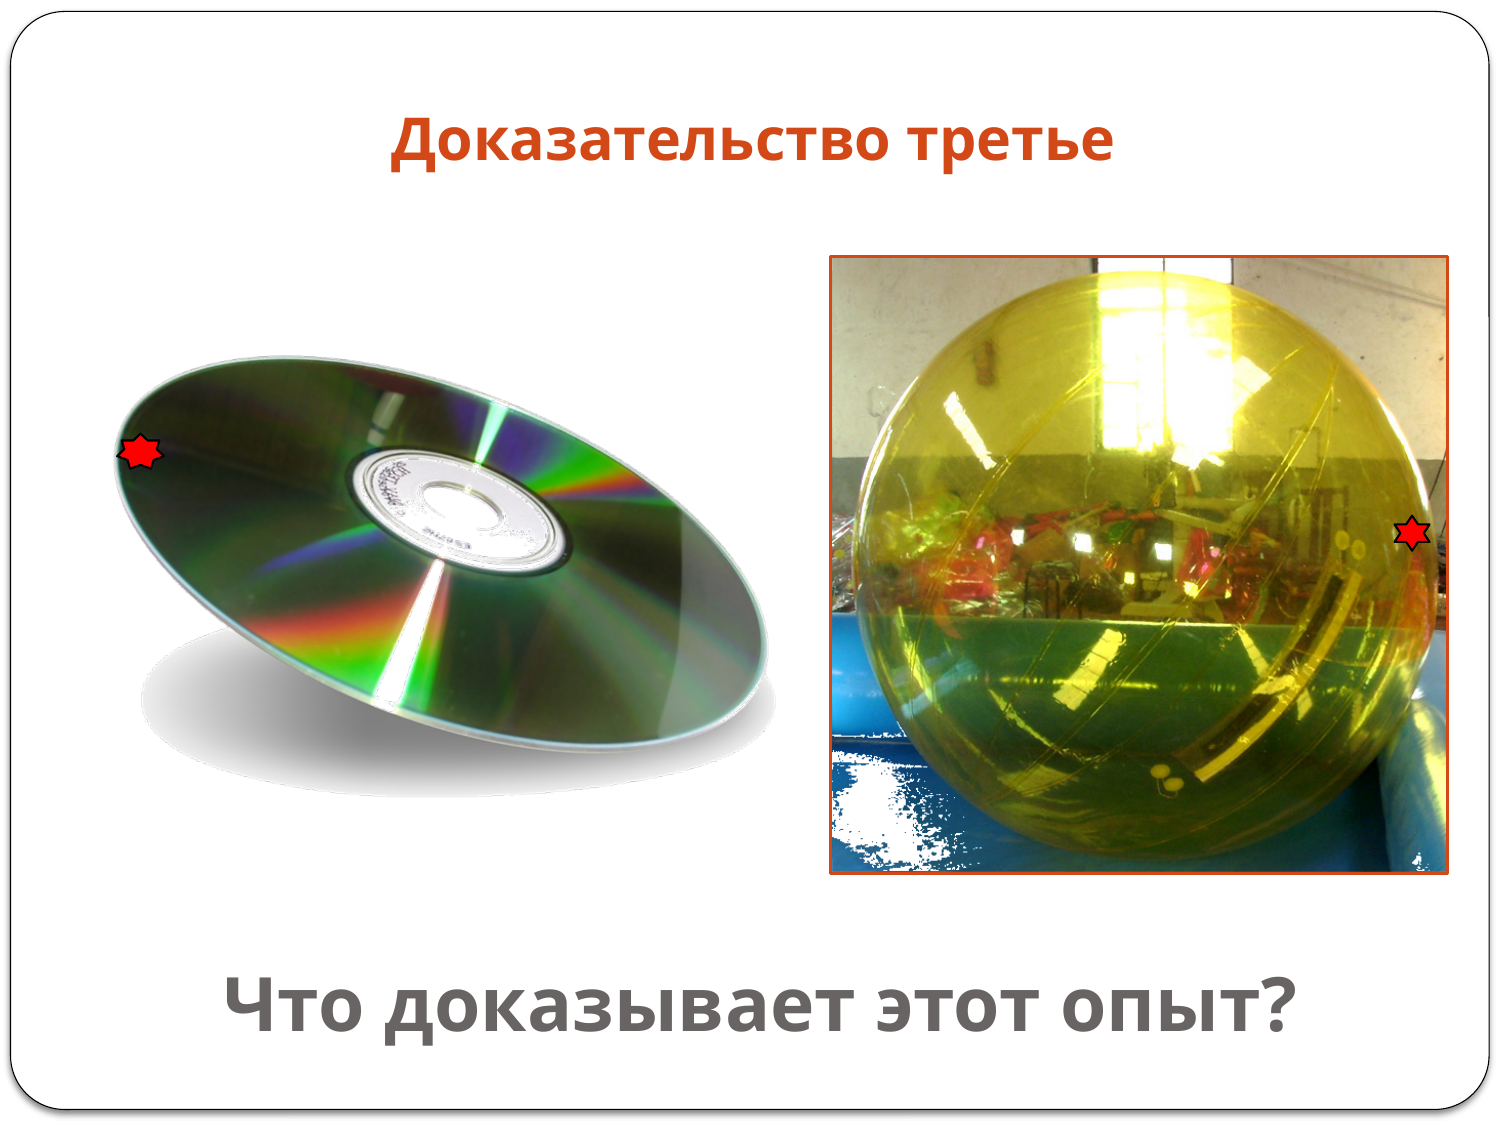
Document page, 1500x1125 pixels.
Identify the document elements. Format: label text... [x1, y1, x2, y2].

picture [58, 198, 801, 942]
text_box Что доказывает этот опыт? [208, 949, 1313, 1054]
title Доказательство третье [82, 35, 1425, 188]
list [831, 257, 1447, 873]
